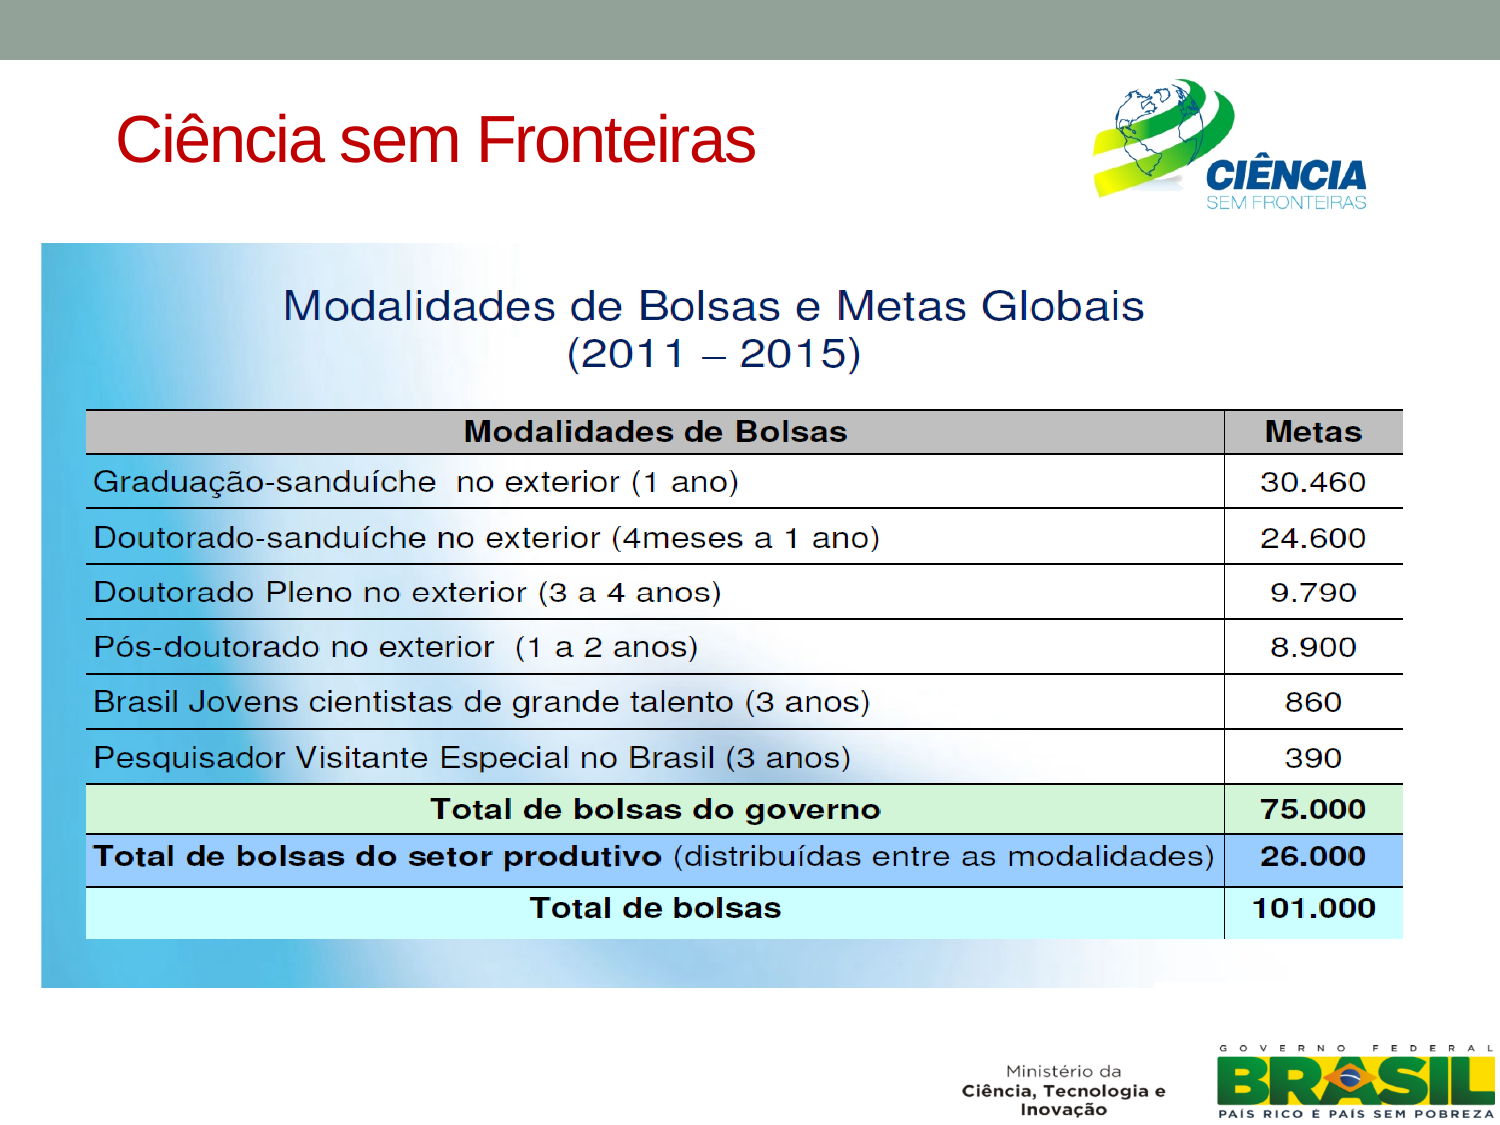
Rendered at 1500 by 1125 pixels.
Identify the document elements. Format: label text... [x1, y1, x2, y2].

picture [41, 243, 1459, 988]
title Ciência sem Fronteiras [76, 54, 1427, 218]
picture [962, 1044, 1495, 1118]
picture [1074, 67, 1383, 226]
